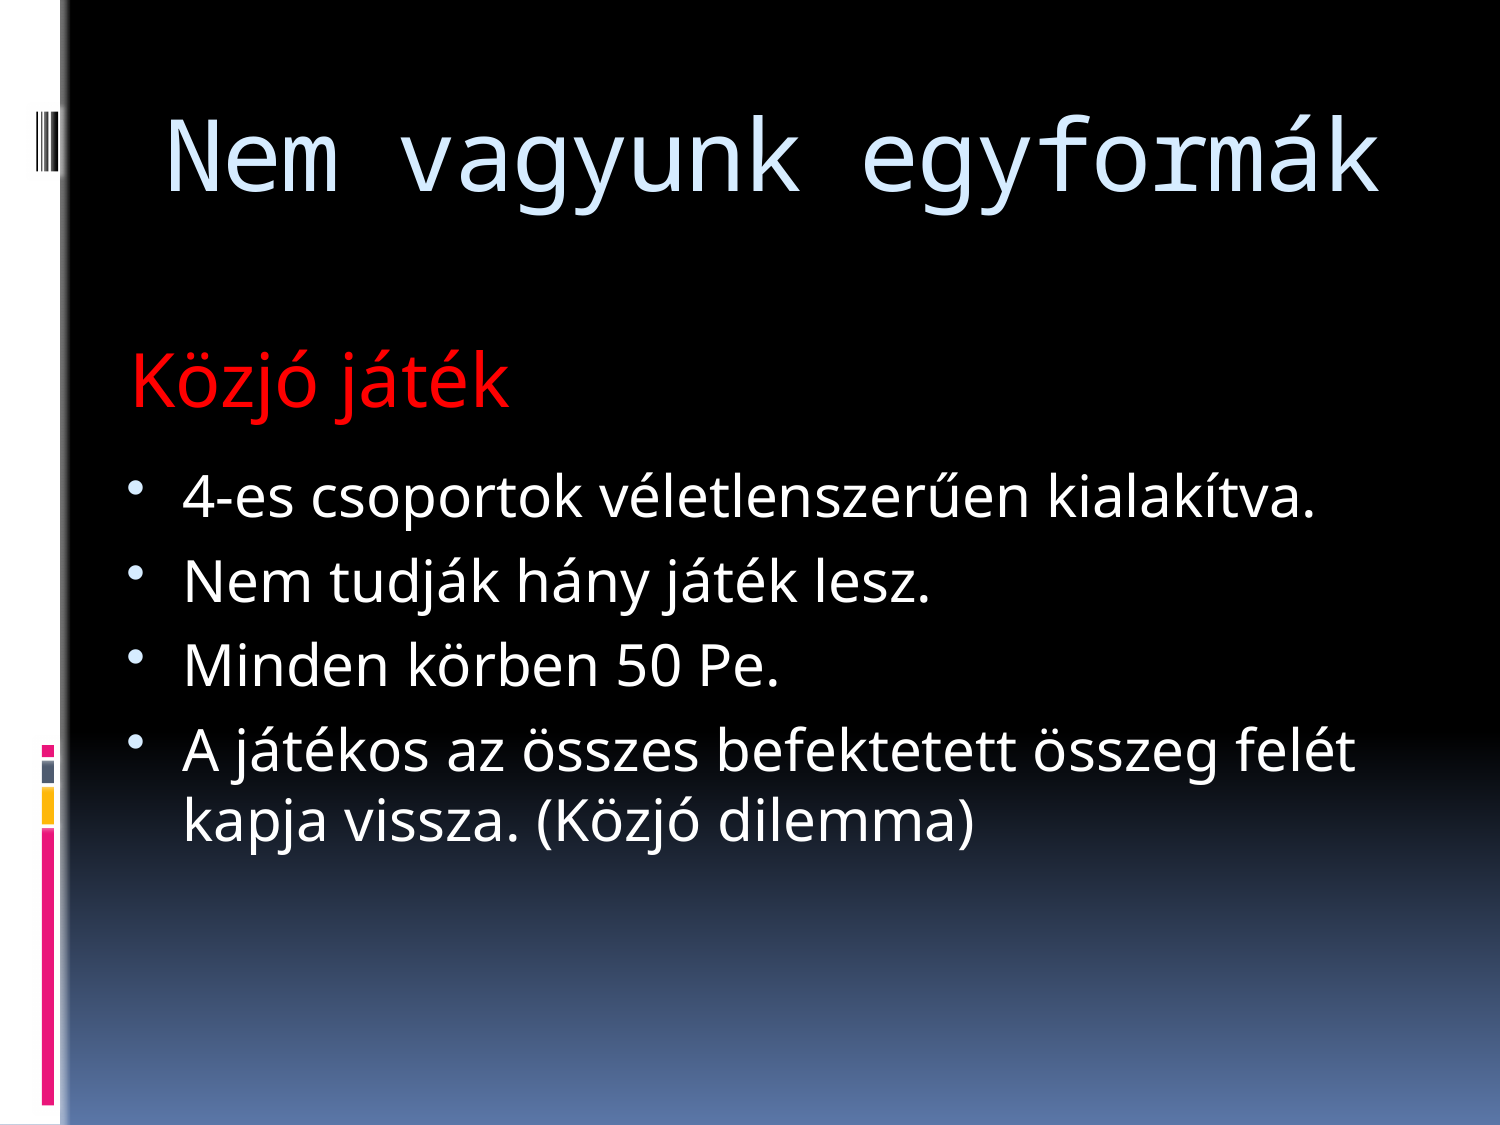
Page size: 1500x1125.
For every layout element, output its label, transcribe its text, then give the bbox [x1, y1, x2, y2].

title Nem vagyunk egyformák [150, 83, 1425, 234]
list 4-es csoportok véletlenszerűen kialakítva. Nem tudják hány játék lesz. Minden körben 50 Pe. A játékos az összes befektetett összeg felét kapja vissza. (Közjó dilemma) [100, 452, 1401, 1047]
text_box Közjó játék [114, 324, 526, 430]
